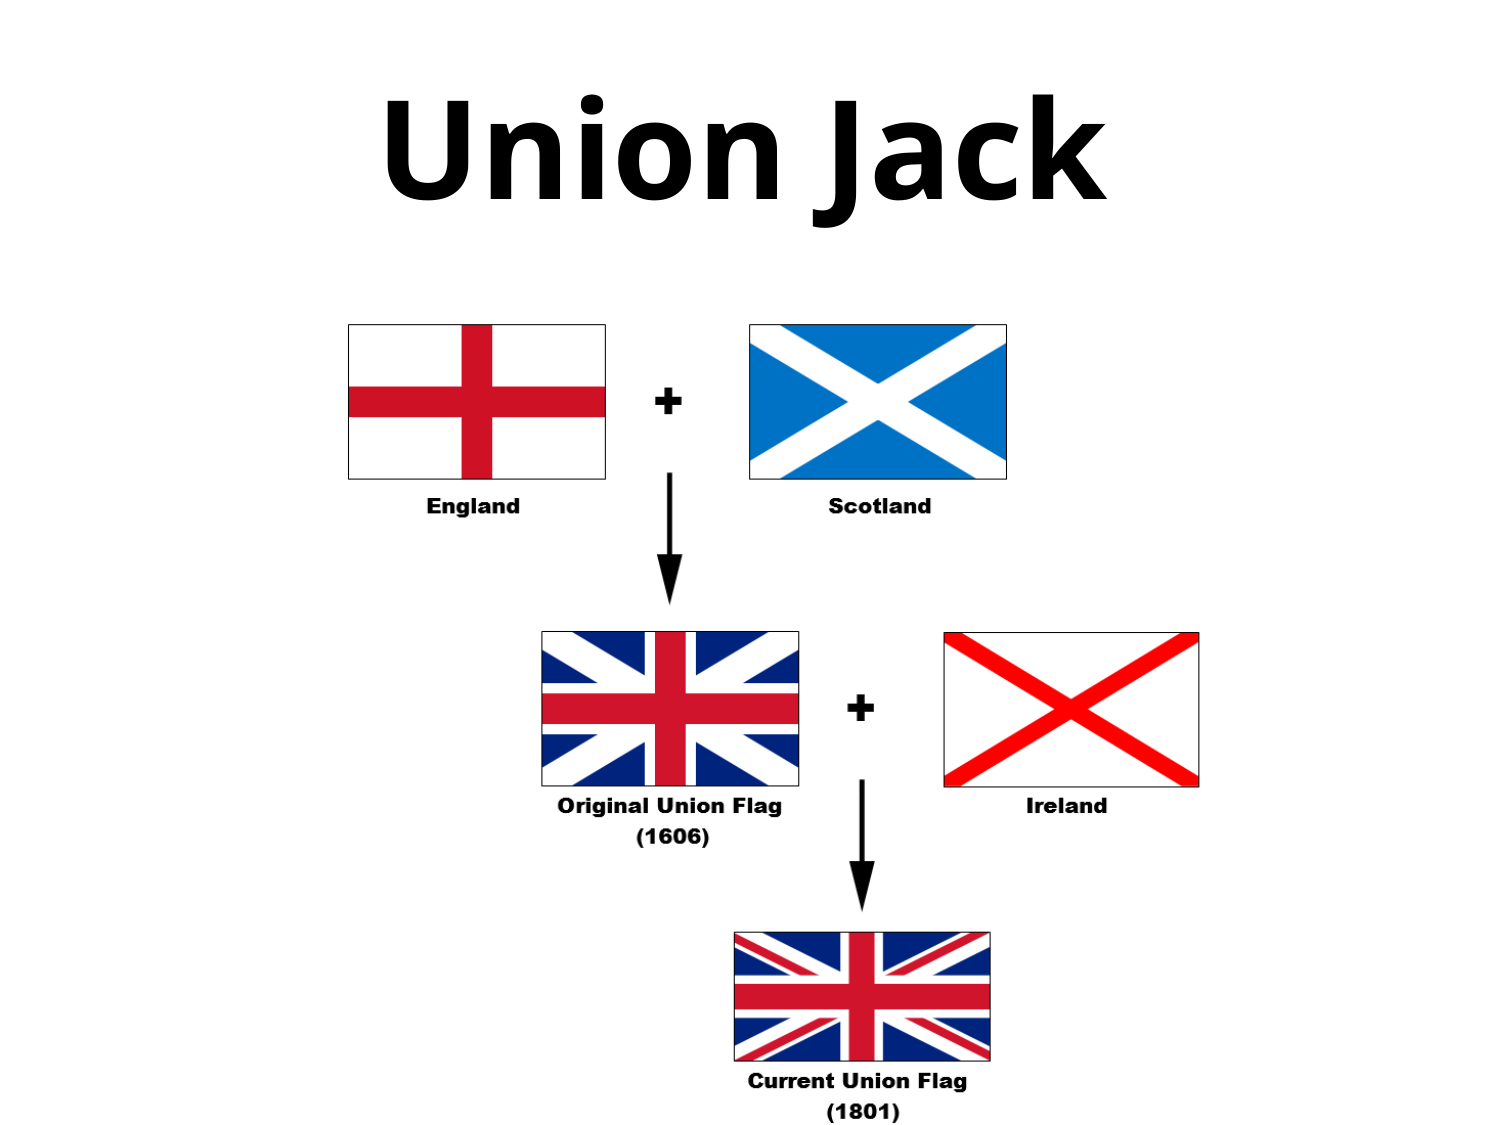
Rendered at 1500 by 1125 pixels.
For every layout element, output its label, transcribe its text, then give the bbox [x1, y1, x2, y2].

text_box Union Jack [362, 54, 1124, 235]
picture [304, 272, 1270, 1125]
